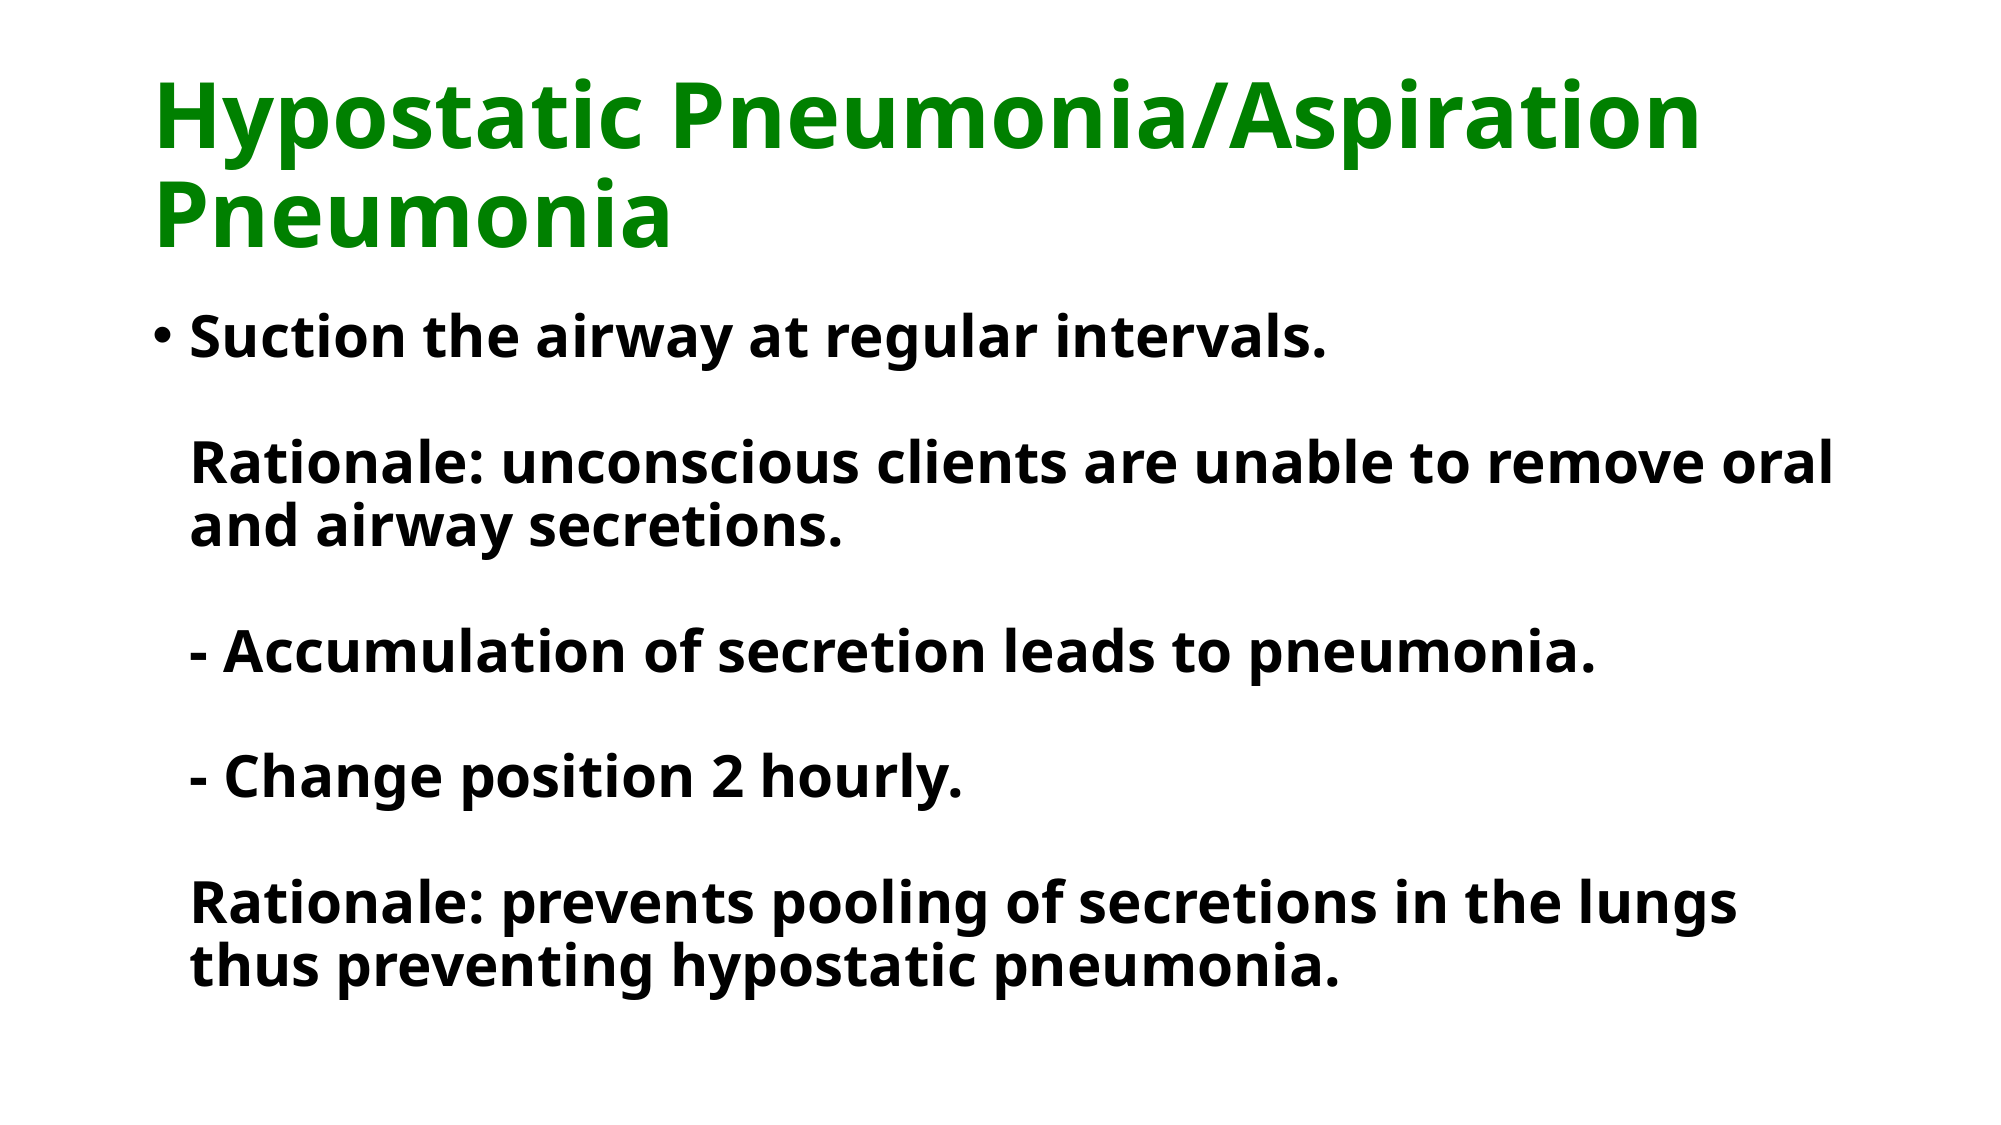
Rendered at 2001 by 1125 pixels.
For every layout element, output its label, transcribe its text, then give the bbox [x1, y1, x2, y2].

list Suction the airway at regular intervals. Rationale: unconscious clients are unable to remove oral and airway secretions. - Accumulation of secretion leads to pneumonia. - Change position 2 hourly. Rationale: prevents pooling of secretions in the lungs thus preventing hypostatic pneumonia. [137, 299, 1863, 1014]
title Hypostatic Pneumonia/Aspiration Pneumonia [137, 59, 1863, 278]
